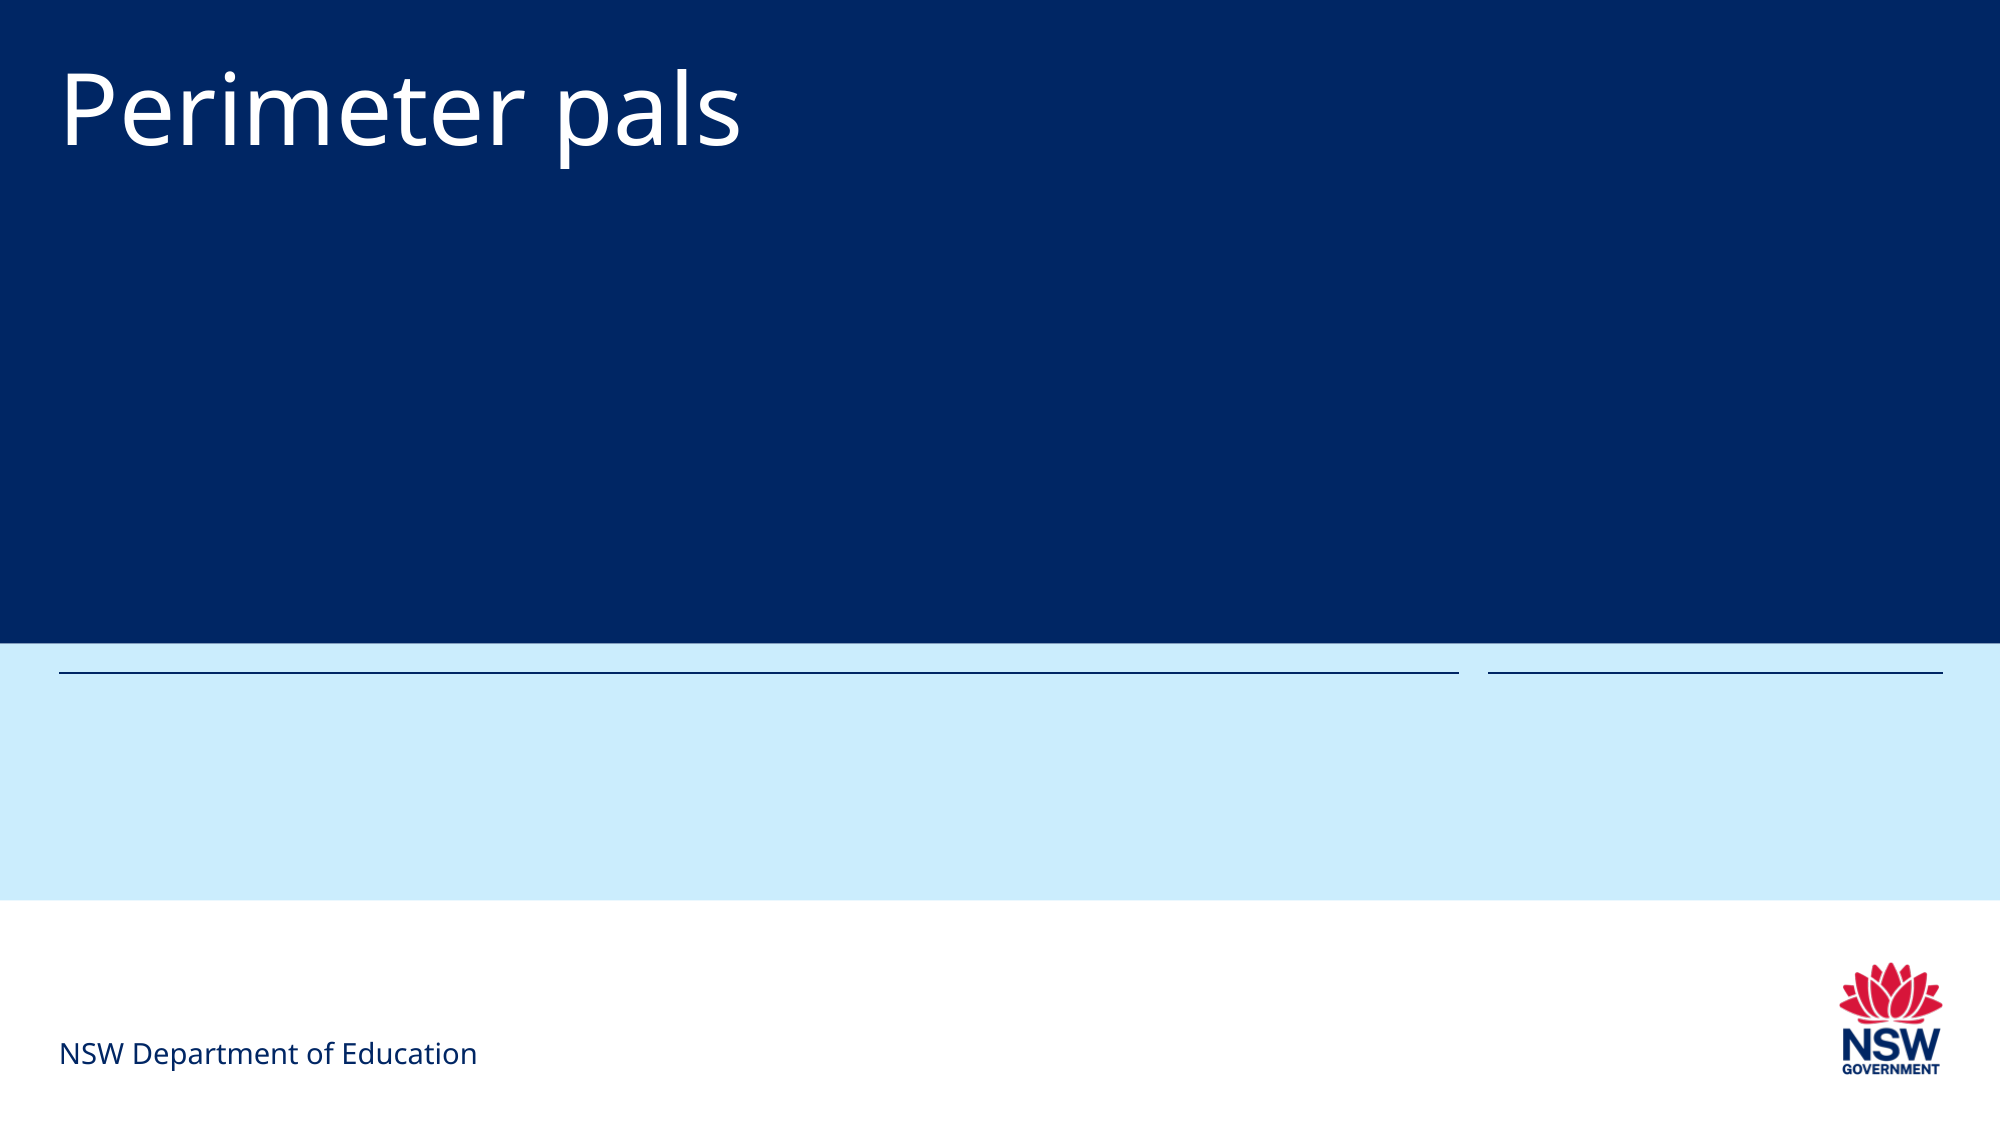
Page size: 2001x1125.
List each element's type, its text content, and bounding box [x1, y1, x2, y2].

footer NSW Department of Education [59, 962, 798, 1075]
title Perimeter pals [59, 59, 1943, 473]
picture [1839, 962, 1943, 1075]
